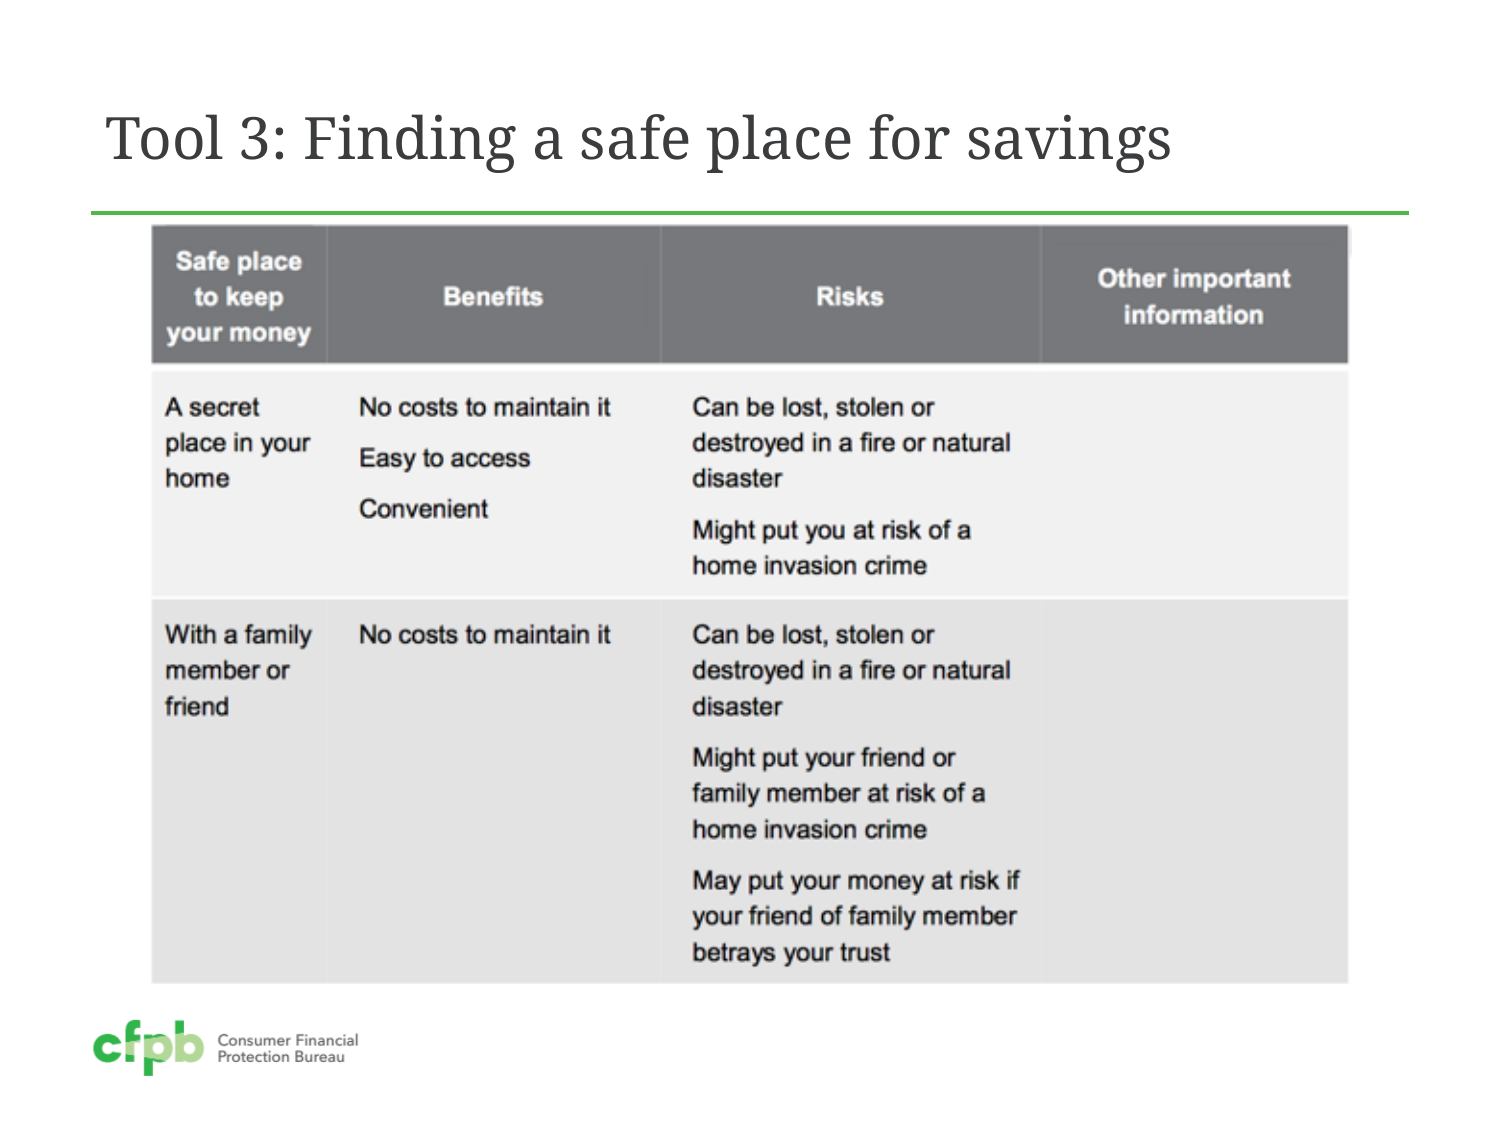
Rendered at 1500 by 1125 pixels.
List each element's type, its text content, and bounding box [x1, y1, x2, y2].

picture [148, 221, 1352, 988]
title Tool 3: Finding a safe place for savings [90, 75, 1410, 197]
